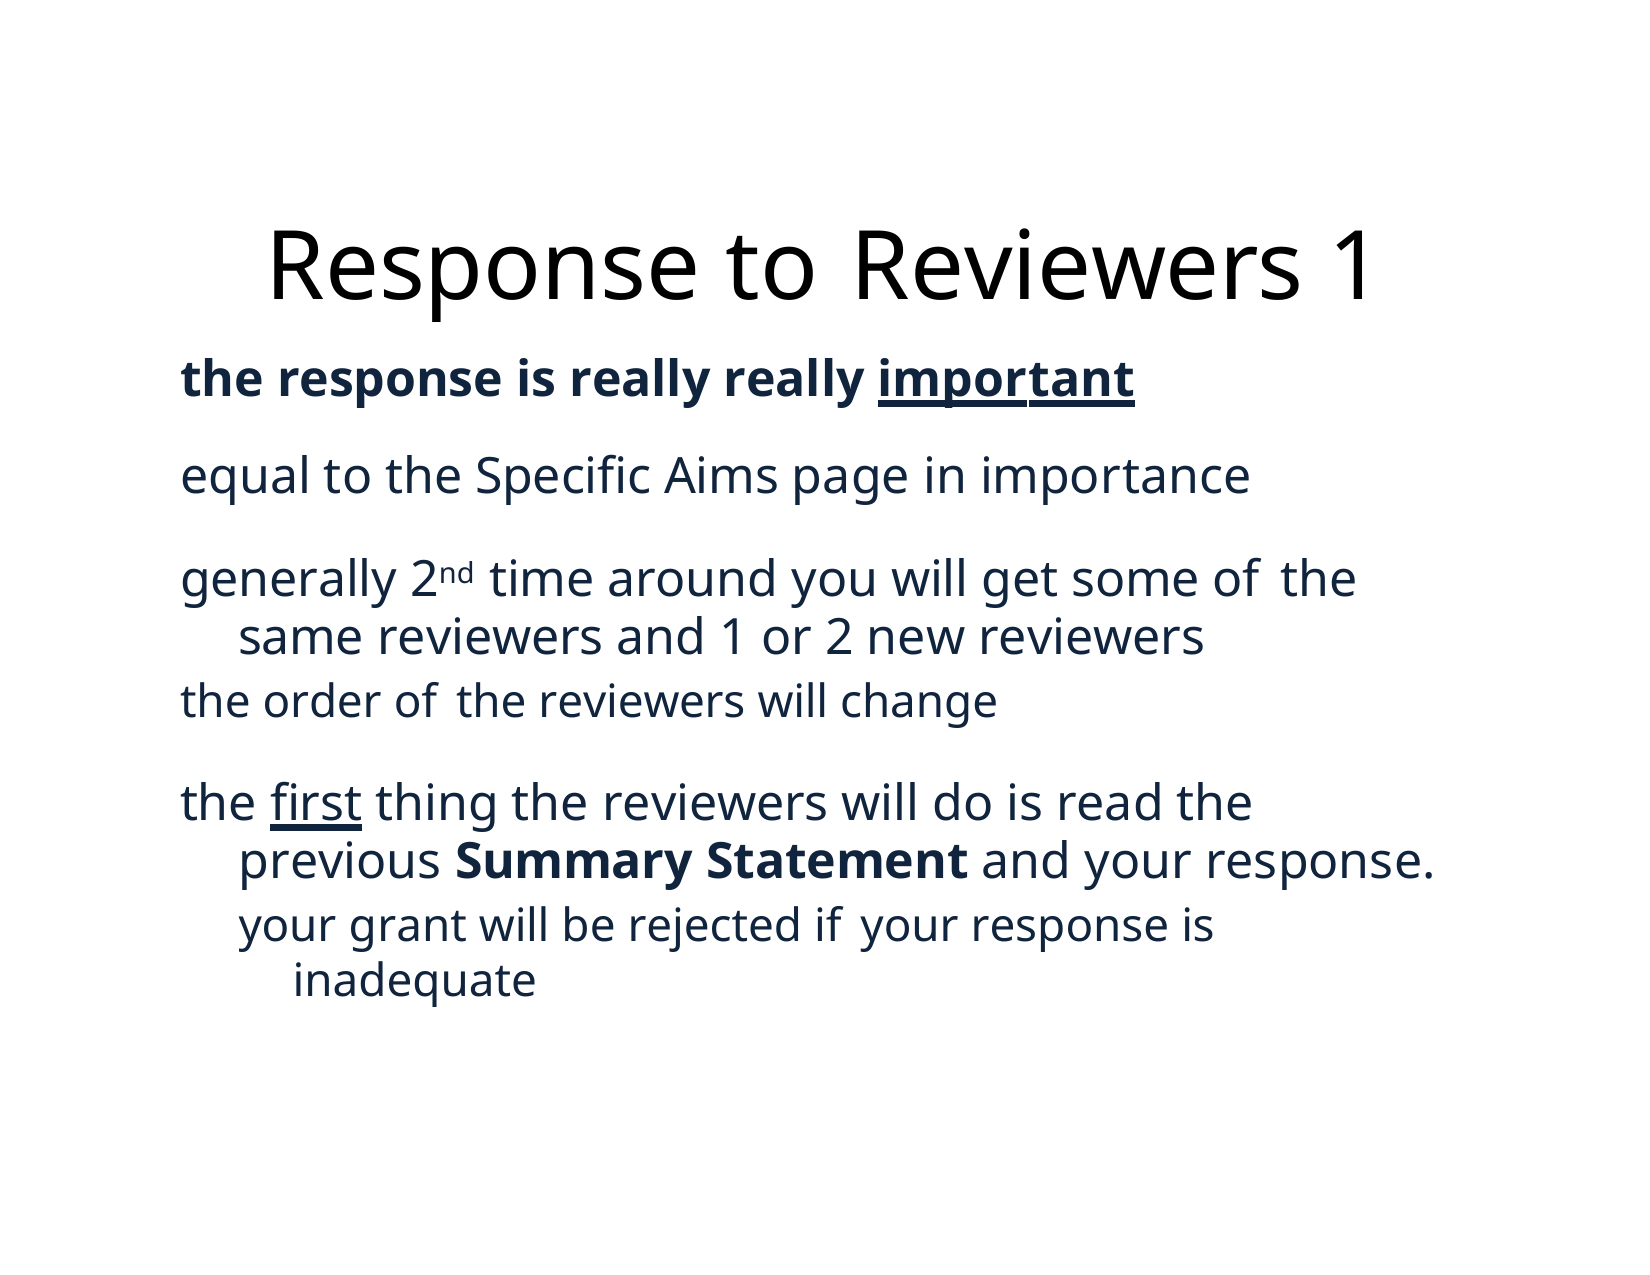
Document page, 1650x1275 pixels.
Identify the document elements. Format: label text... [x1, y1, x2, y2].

list the response is really really important equal to the Specific Aims page in importance generally 2nd time around you will get some of the same reviewers and 1 or 2 new reviewers the order of the reviewers will change the first thing the reviewers will do is read the previous Summary Statement and your response. your grant will be rejected if your response is inadequate [176, 346, 1474, 1071]
title Response to Reviewers 1 [263, 205, 1387, 346]
